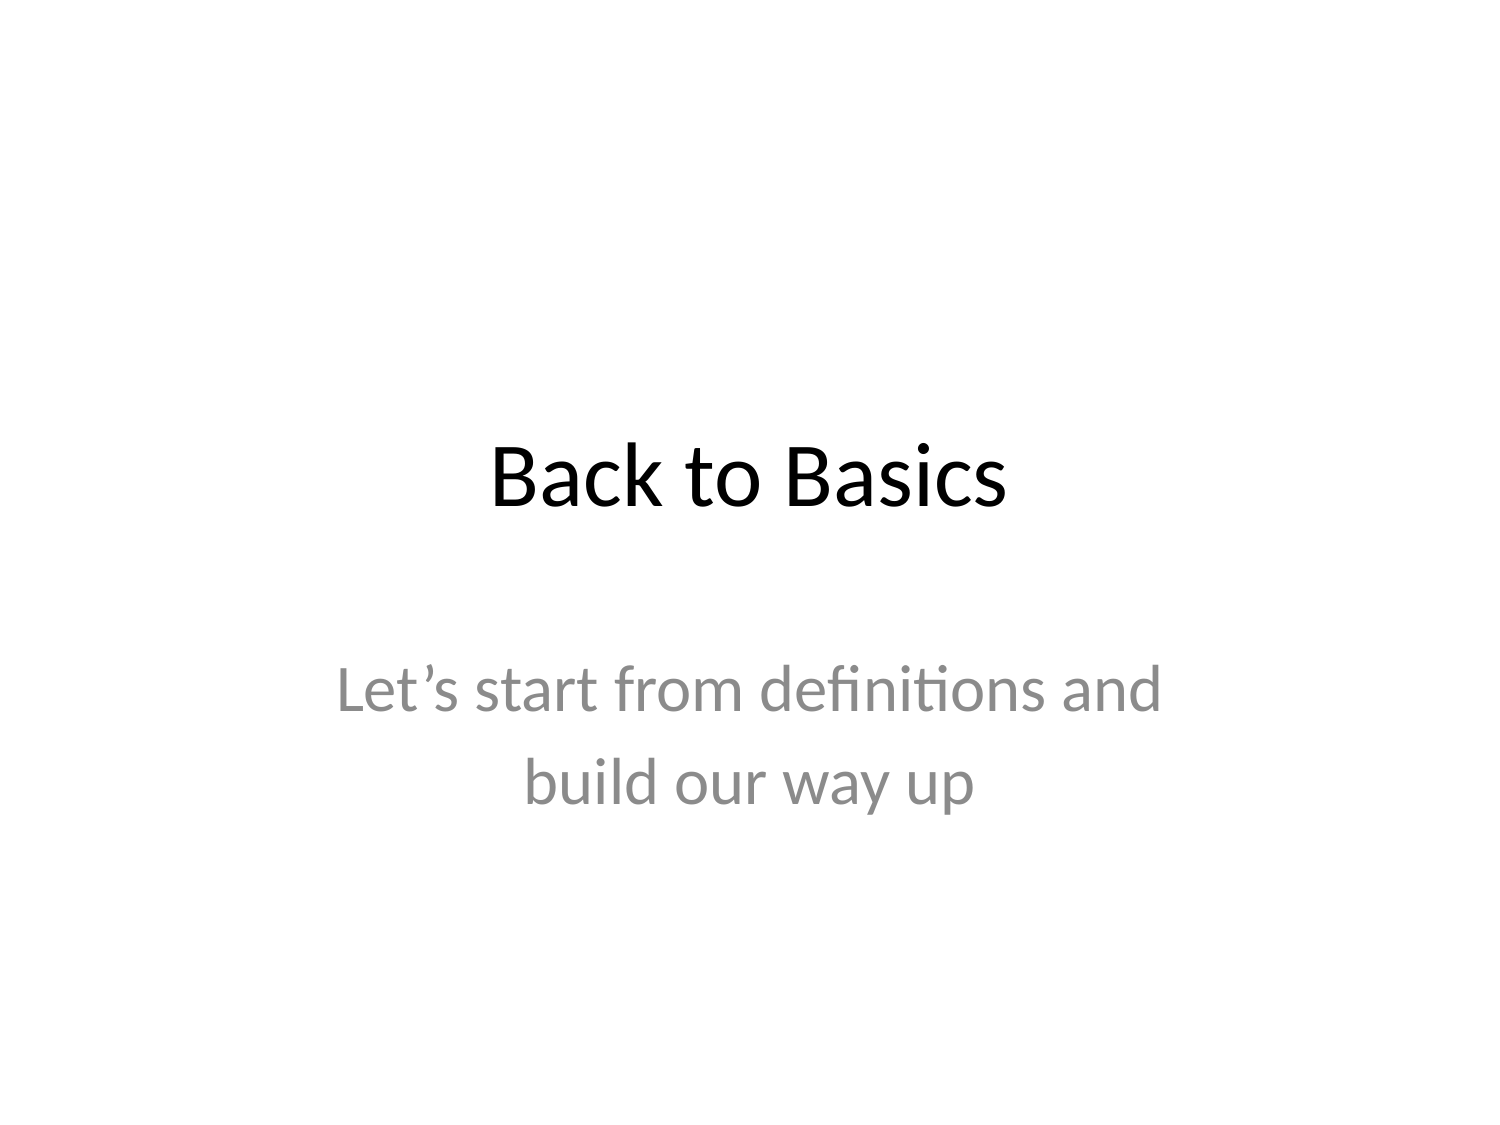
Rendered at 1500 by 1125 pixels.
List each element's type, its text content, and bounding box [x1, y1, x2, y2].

title Back to Basics [112, 349, 1388, 591]
subtitle Let’s start from definitions and build our way up [225, 637, 1275, 925]
